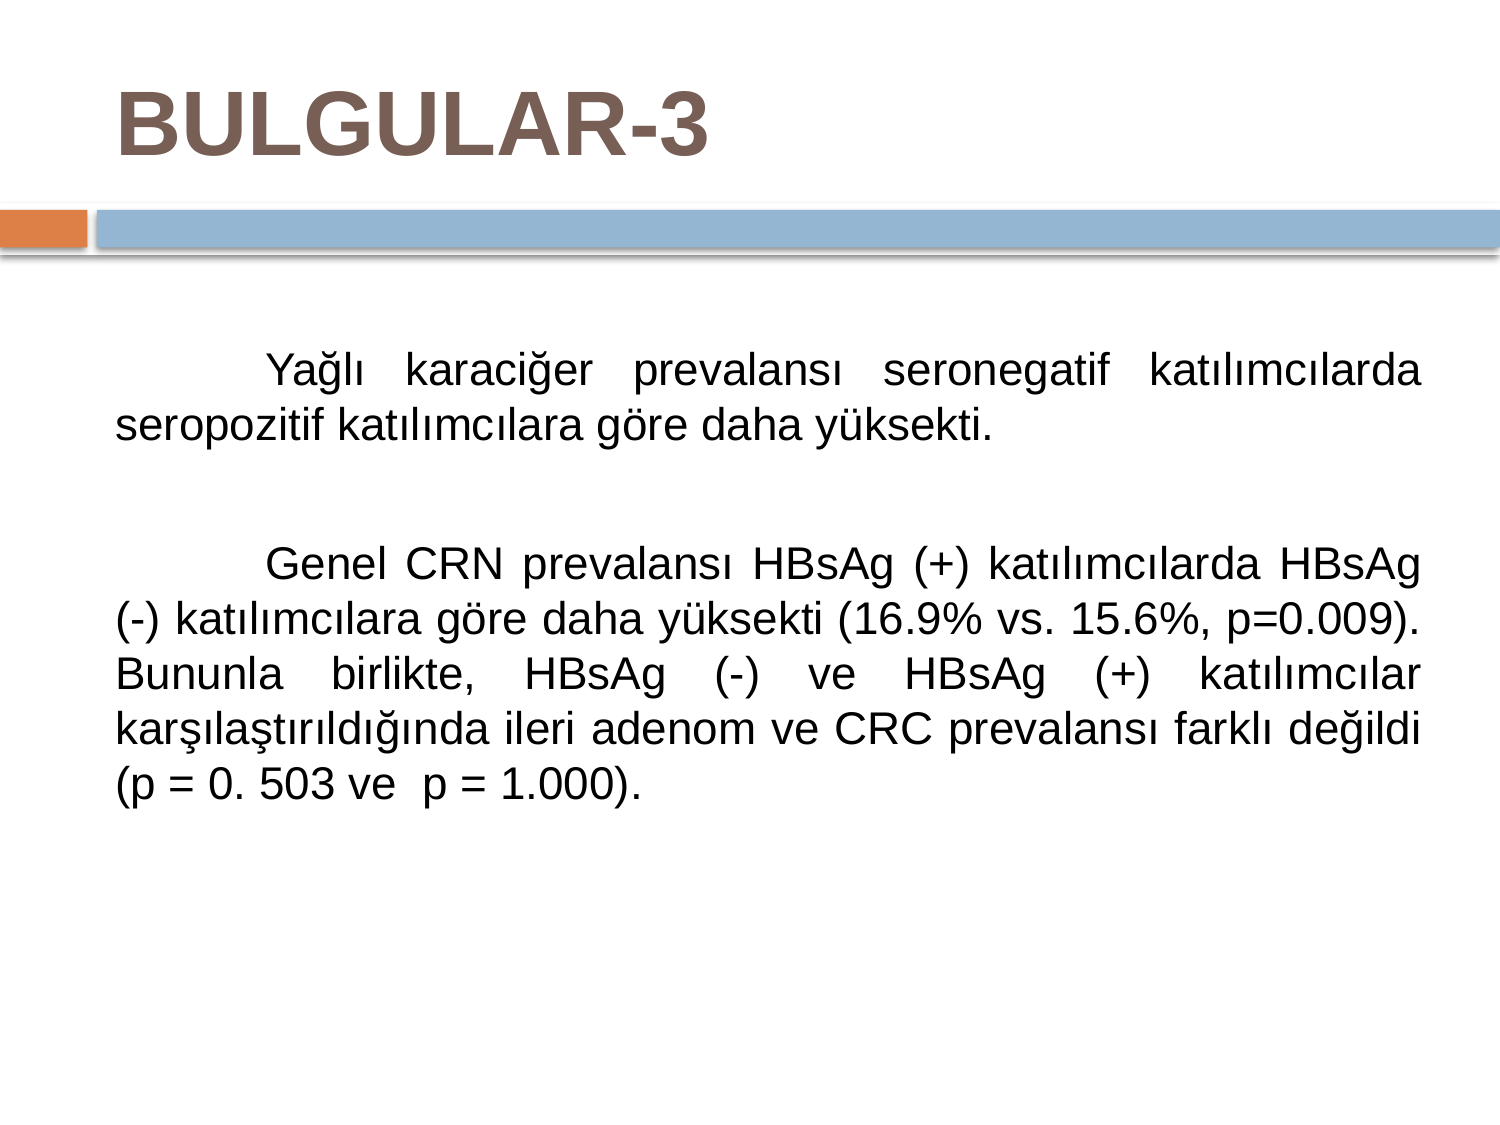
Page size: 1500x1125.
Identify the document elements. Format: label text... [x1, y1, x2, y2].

title BULGULAR-3 [100, 37, 1439, 201]
list Yağlı karaciğer prevalansı seronegatif katılımcılarda seropozitif katılımcılara göre daha yüksekti. Genel CRN prevalansı HBsAg (+) katılımcılarda HBsAg (-) katılımcılara göre daha yüksekti (16.9% vs. 15.6%, p=0.009). Bununla birlikte, HBsAg (-) ve HBsAg (+) katılımcılar karşılaştırıldığında ileri adenom ve CRC prevalansı farklı değildi (p = 0. 503 ve p = 1.000). [100, 262, 1439, 1001]
